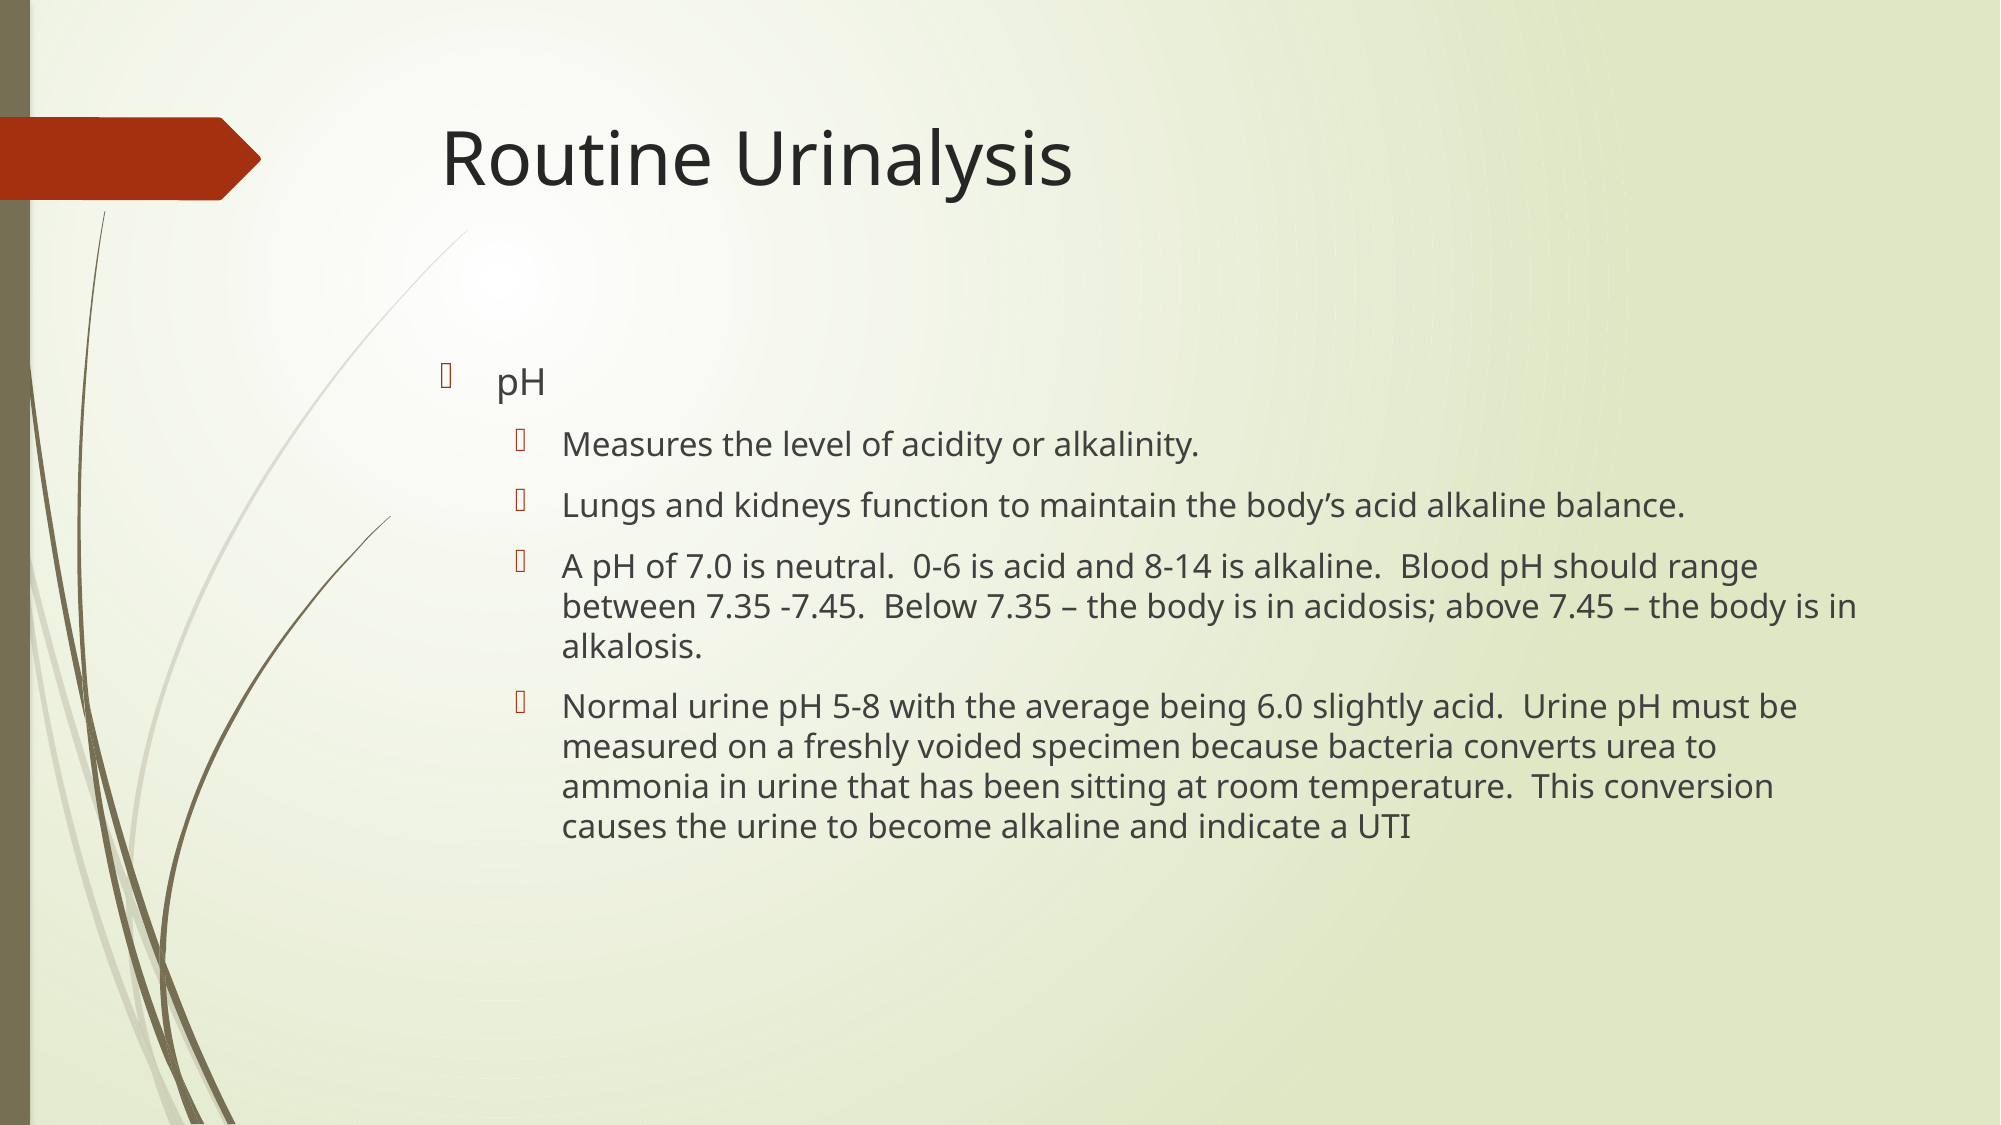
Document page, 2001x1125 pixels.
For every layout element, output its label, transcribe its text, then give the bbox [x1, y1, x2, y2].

title Routine Urinalysis [425, 102, 1888, 313]
list pH Measures the level of acidity or alkalinity. Lungs and kidneys function to maintain the body’s acid alkaline balance. A pH of 7.0 is neutral. 0-6 is acid and 8-14 is alkaline. Blood pH should range between 7.35 -7.45. Below 7.35 – the body is in acidosis; above 7.45 – the body is in alkalosis. Normal urine pH 5-8 with the average being 6.0 slightly acid. Urine pH must be measured on a freshly voided specimen because bacteria converts urea to ammonia in urine that has been sitting at room temperature. This conversion causes the urine to become alkaline and indicate a UTI [424, 350, 1888, 970]
